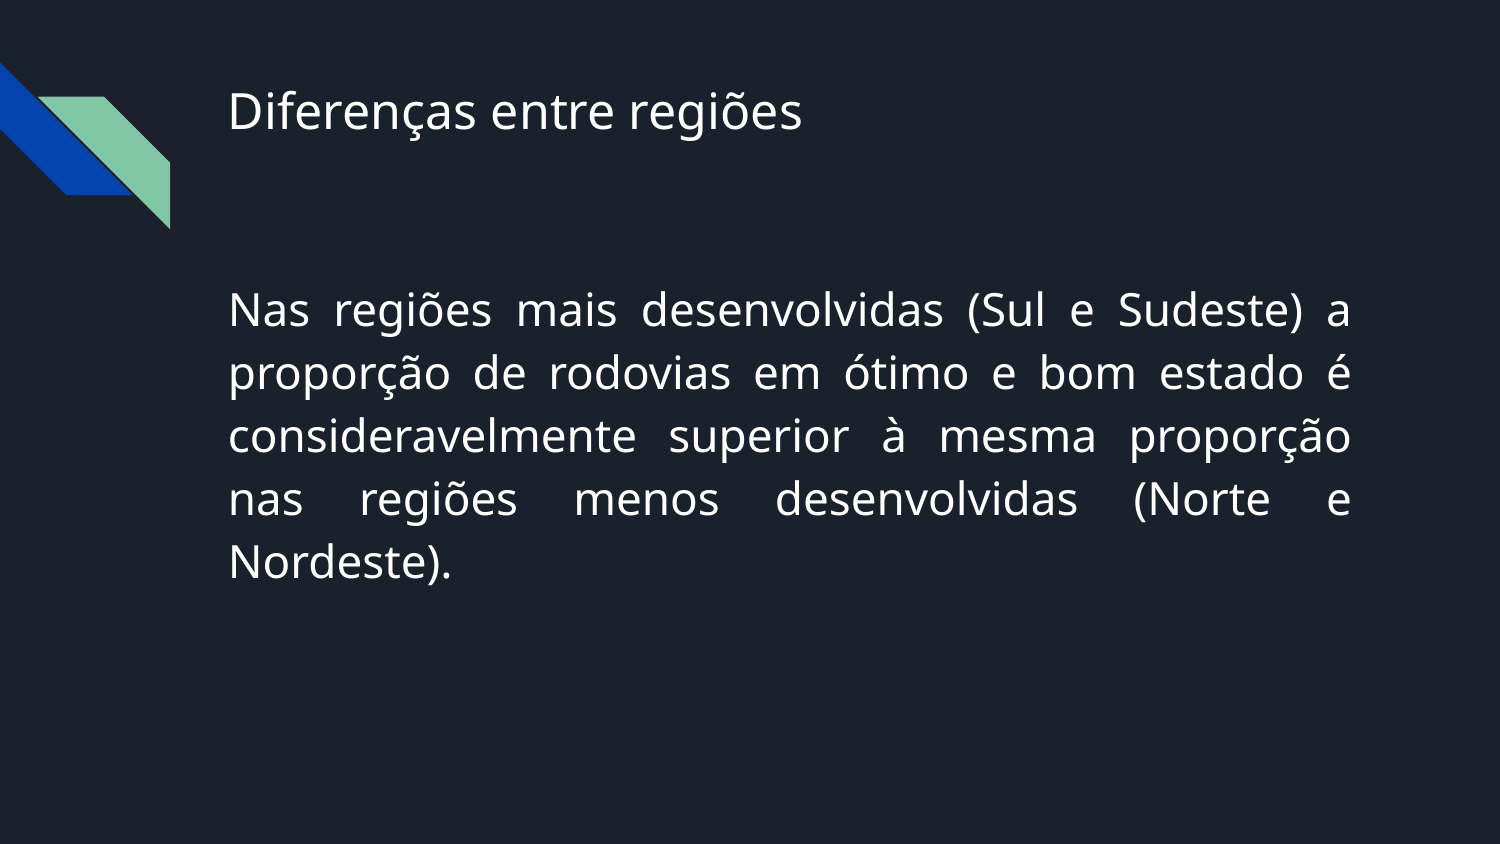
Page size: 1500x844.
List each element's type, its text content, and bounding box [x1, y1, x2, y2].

list Nas regiões mais desenvolvidas (Sul e Sudeste) a proporção de rodovias em ótimo e bom estado é consideravelmente superior à mesma proporção nas regiões menos desenvolvidas (Norte e Nordeste). [212, 257, 1368, 735]
title Diferenças entre regiões [212, 64, 1368, 215]
